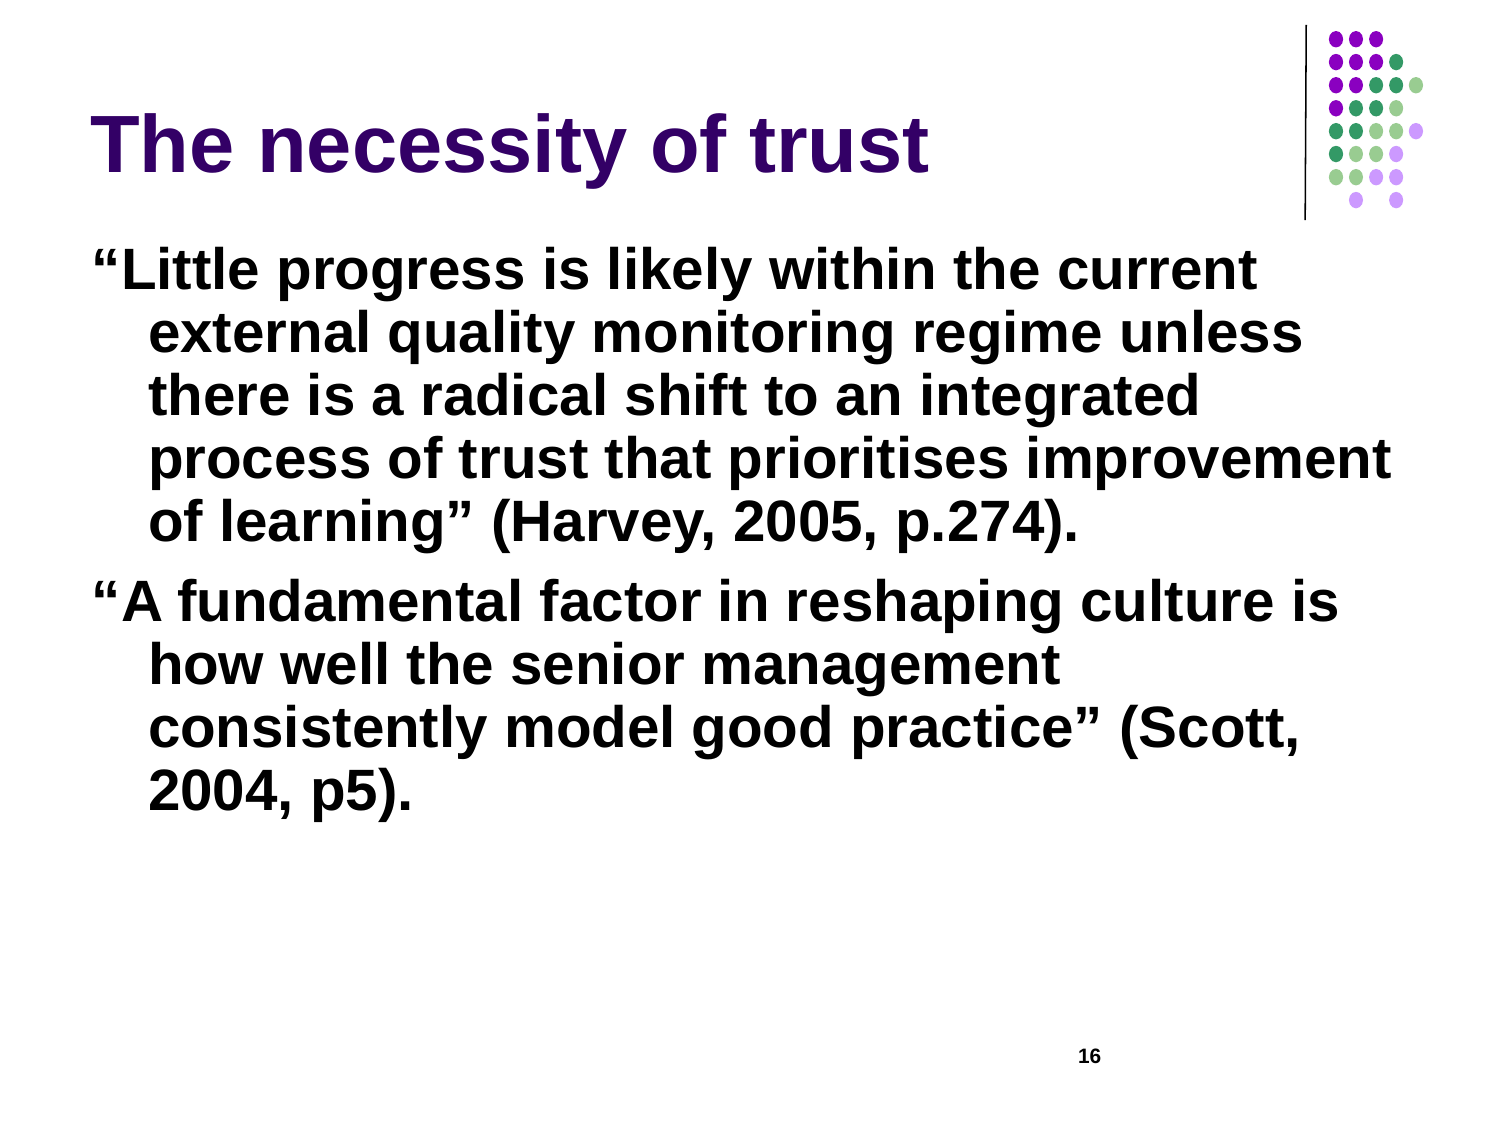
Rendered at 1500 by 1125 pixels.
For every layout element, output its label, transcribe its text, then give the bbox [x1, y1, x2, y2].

list “Little progress is likely within the current external quality monitoring regime unless there is a radical shift to an integrated process of trust that prioritises improvement of learning” (Harvey, 2005, p.274). “A fundamental factor in reshaping culture is how well the senior management consistently model good practice” (Scott, 2004, p5). [76, 231, 1428, 1018]
title The necessity of trust [74, 19, 1313, 197]
slide_number 16 [962, 1034, 1117, 1103]
